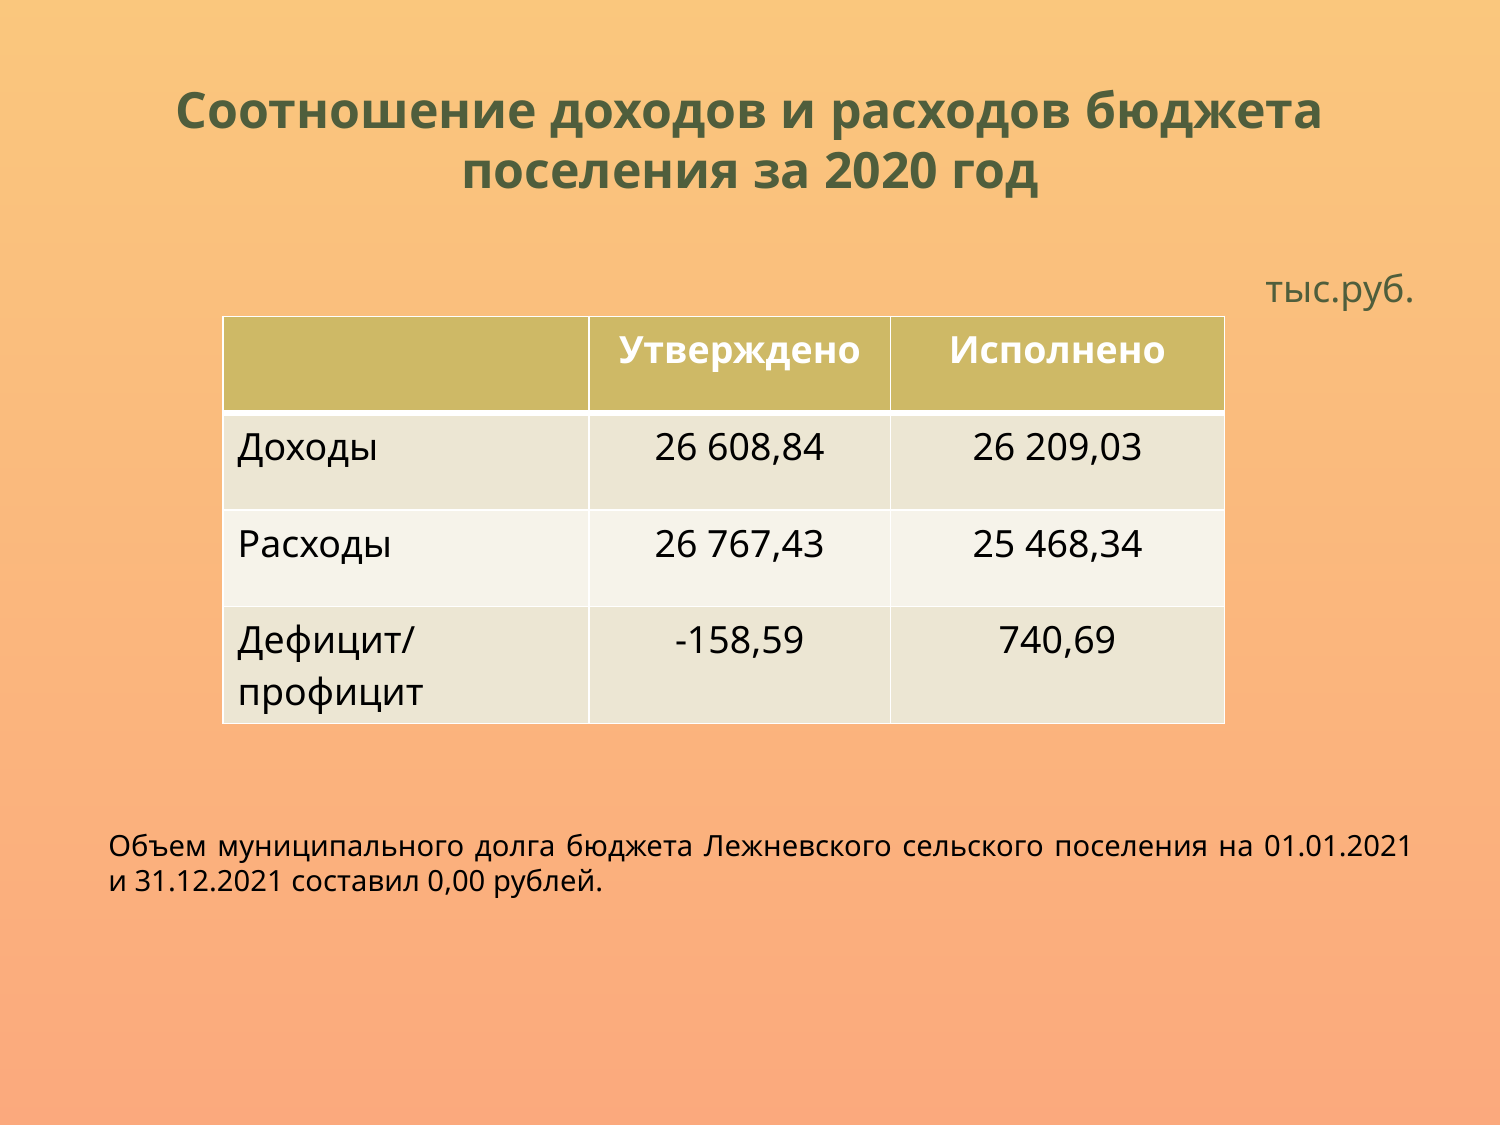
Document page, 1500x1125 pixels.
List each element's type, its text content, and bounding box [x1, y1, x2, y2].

table_header Утверждено [590, 317, 890, 410]
table_cell 26 209,03 [891, 416, 1224, 509]
table_cell Доходы [224, 416, 588, 509]
table_cell 740,69 [891, 607, 1224, 723]
title Соотношение доходов и расходов бюджета поселения за 2020 год [75, 45, 1425, 233]
table_header Исполнено [891, 317, 1224, 410]
table_cell 26 608,84 [590, 416, 890, 509]
text_box Объем муниципального долга бюджета Лежневского сельского поселения на 01.01.2021 и 31.12.2021 составил 0,00 рублей. [93, 820, 1430, 905]
table_cell 26 767,43 [590, 511, 890, 606]
table_cell 25 468,34 [891, 511, 1224, 606]
table_cell Расходы [224, 511, 588, 606]
table_header [224, 317, 588, 410]
text_box тыс.руб. [1136, 257, 1430, 318]
table_cell -158,59 [590, 607, 890, 723]
table_cell Дефицит/ профицит [224, 607, 588, 723]
